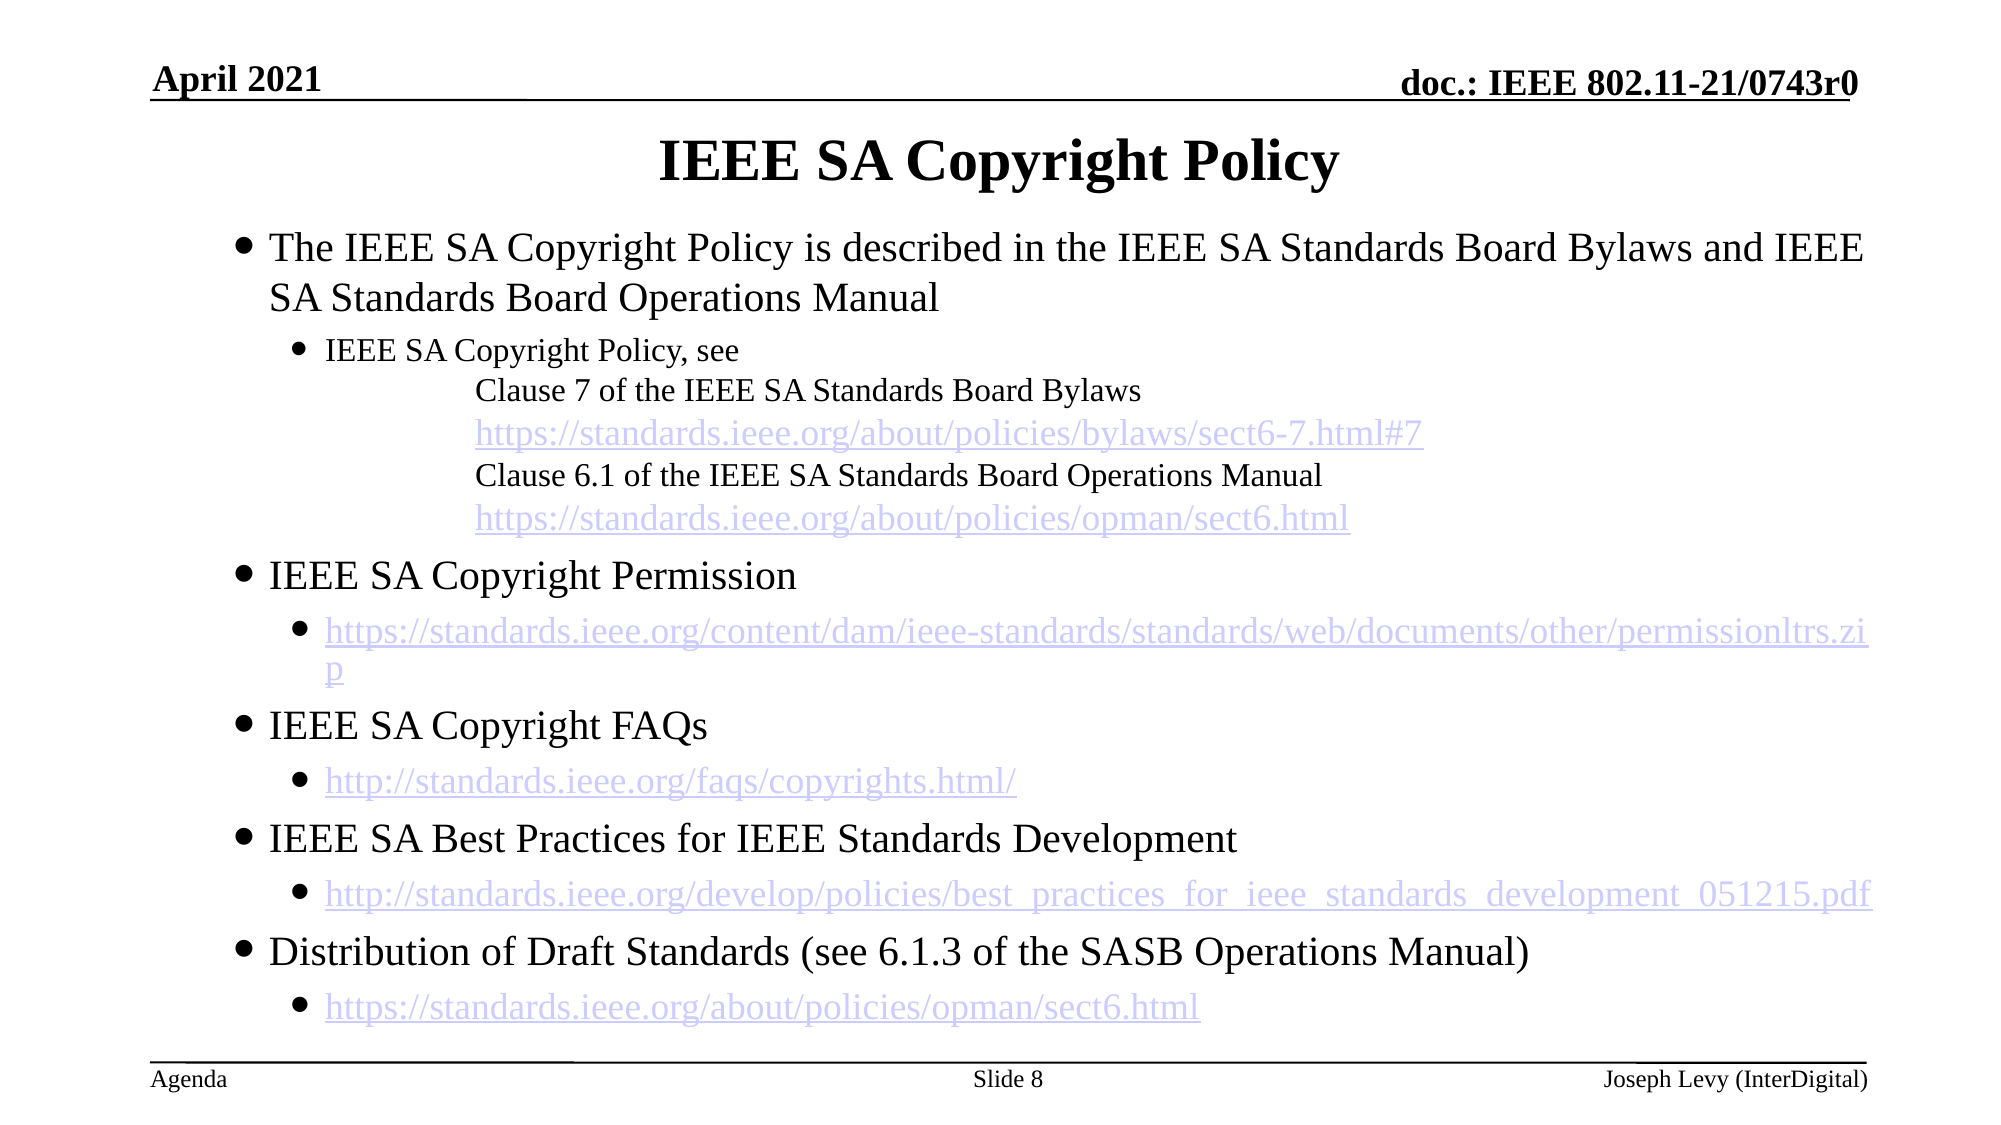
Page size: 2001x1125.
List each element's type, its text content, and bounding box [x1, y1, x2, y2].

slide_number Slide 8 [950, 1061, 1067, 1123]
list The IEEE SA Copyright Policy is described in the IEEE SA Standards Board Bylaws and IEEE SA Standards Board Operations Manual IEEE SA Copyright Policy, see Clause 7 of the IEEE SA Standards Board Bylaws https://standards.ieee.org/about/policies/bylaws/sect6-7.html#7 Clause 6.1 of the IEEE SA Standards Board Operations Manual https://standards.ieee.org/about/policies/opman/sect6.html IEEE SA Copyright Permission https://standards.ieee.org/content/dam/ieee-standards/standards/web/documents/other/permissionltrs.zip IEEE SA Copyright FAQs http://standards.ieee.org/faqs/copyrights.html/ IEEE SA Best Practices for IEEE Standards Development http://standards.ieee.org/develop/policies/best_practices_for_ieee_standards_development_051215.pdf Distribution of Draft Standards (see 6.1.3 of the SASB Operations Manual) https://standards.ieee.org/about/policies/opman/sect6.html [105, 212, 1895, 1063]
title IEEE SA Copyright Policy [149, 112, 1850, 201]
footer Joseph Levy (InterDigital) [1171, 1061, 1869, 1093]
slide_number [152, 54, 563, 100]
